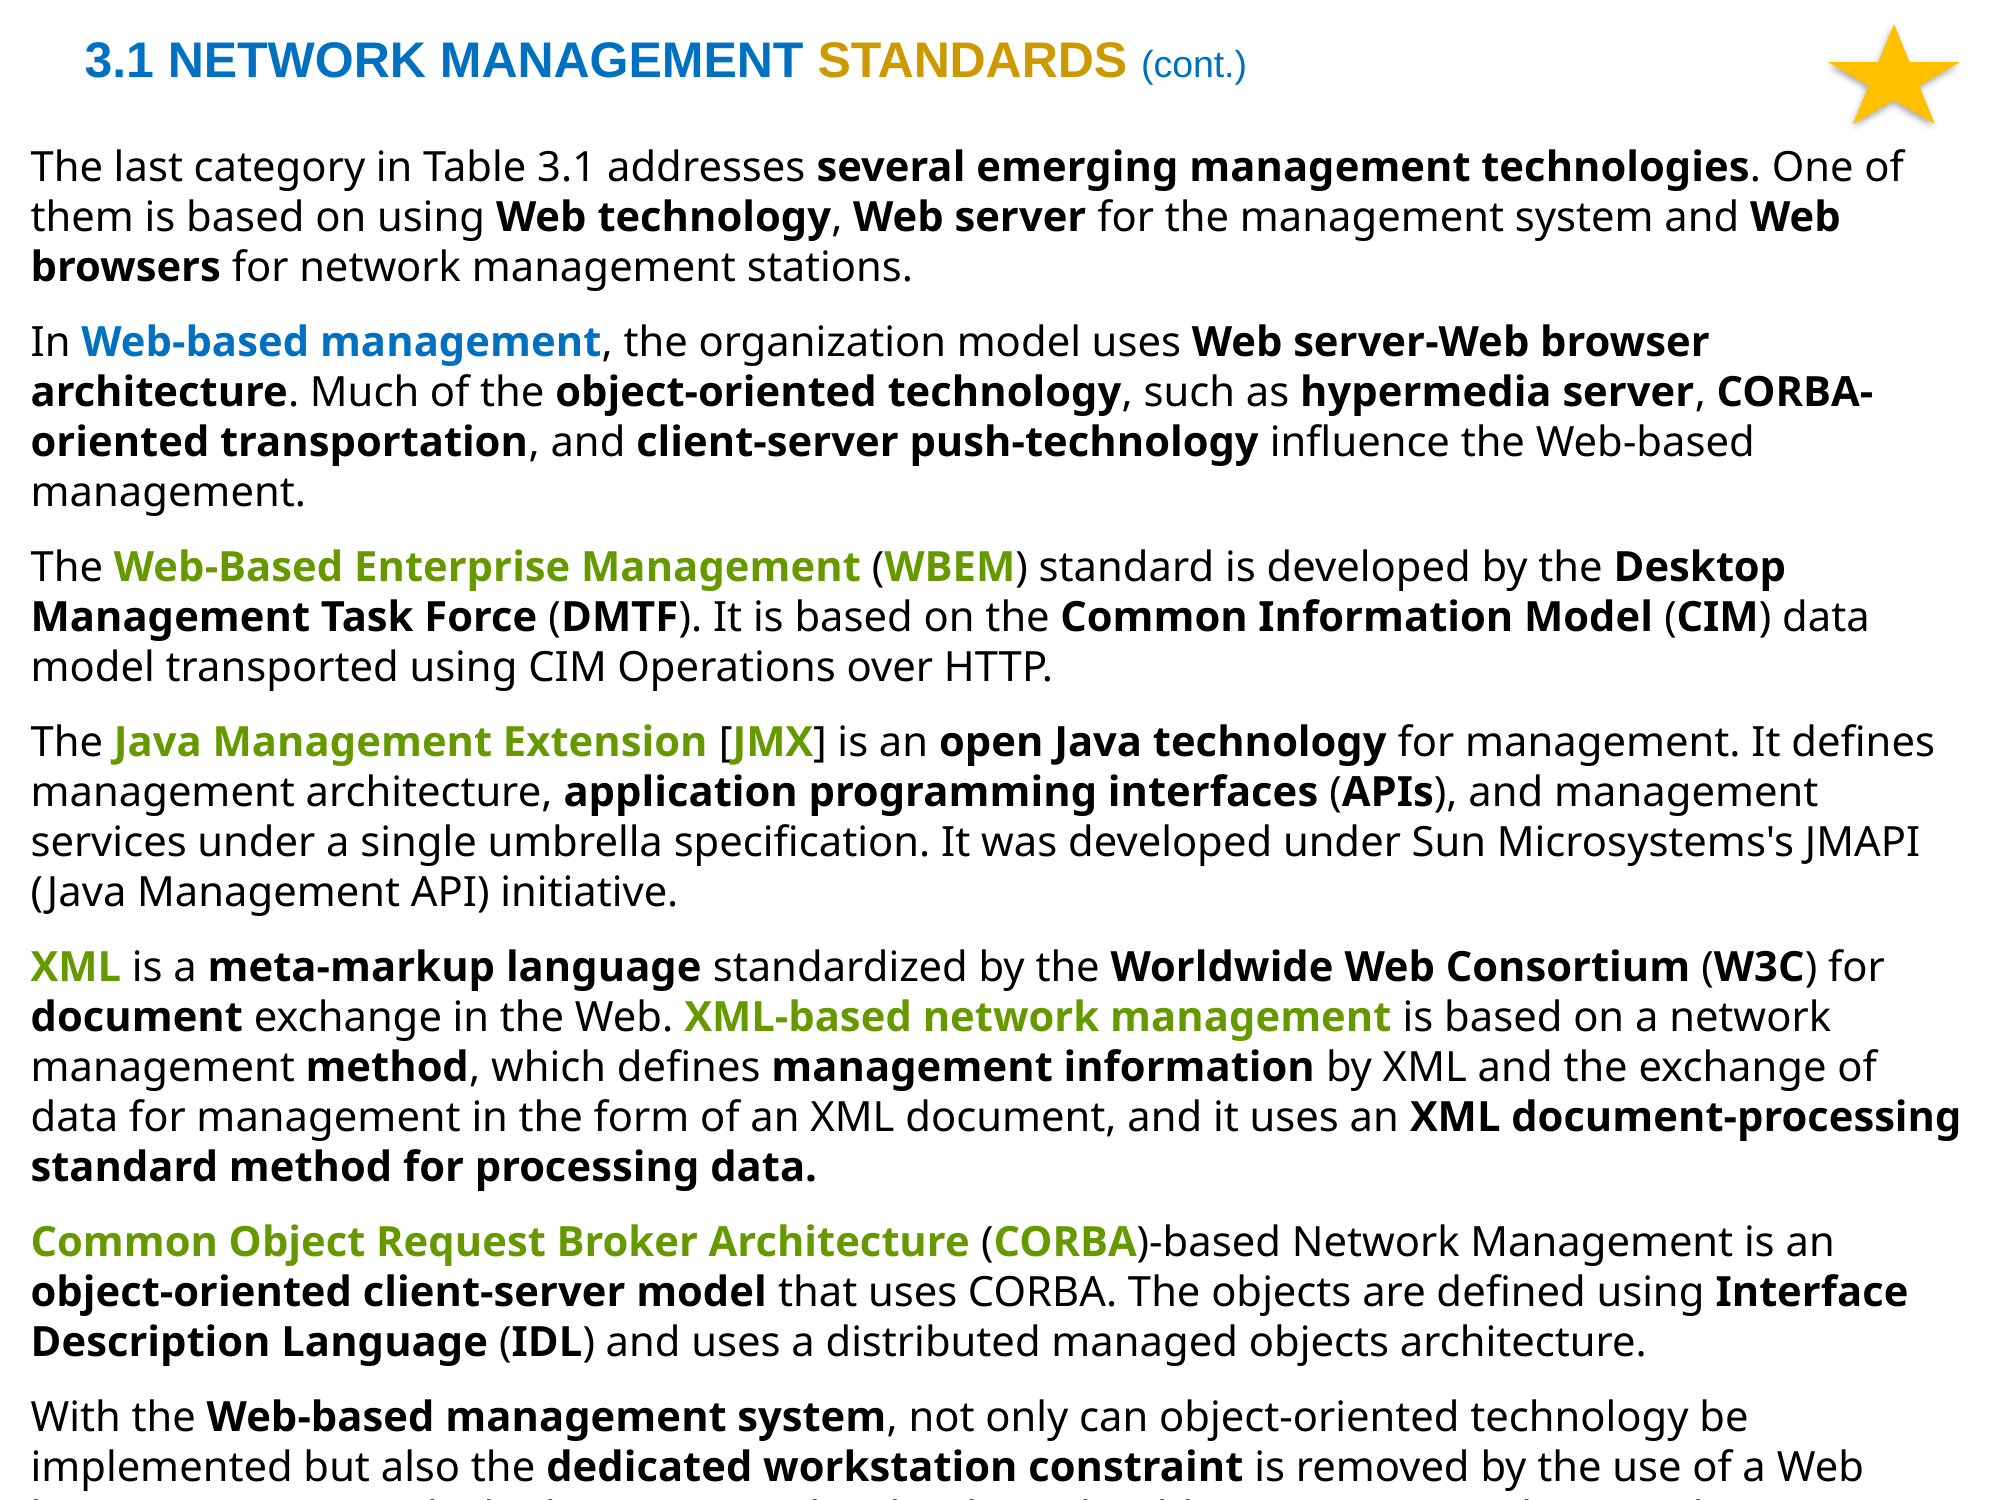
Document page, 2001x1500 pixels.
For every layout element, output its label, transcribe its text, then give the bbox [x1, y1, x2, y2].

text_box [1827, 23, 1960, 124]
text_box The last category in Table 3.1 addresses several emerging management technologies. One of them is based on using Web technology, Web server for the management system and Web browsers for network management stations. In Web-based management, the organization model uses Web server-Web browser architecture. Much of the object-oriented technology, such as hypermedia server, CORBA-oriented transportation, and client-server push-technology influence the Web-based management. The Web-Based Enterprise Management (WBEM) standard is developed by the Desktop Management Task Force (DMTF). It is based on the Common Information Model (CIM) data model transported using CIM Operations over HTTP. The Java Management Extension [JMX] is an open Java technology for management. It defines management architecture, application programming interfaces (APIs), and management services under a single umbrella specification. It was developed under Sun Microsystems's JMAPI (Java Management API) initiative. XML is a meta-markup language standardized by the Worldwide Web Consortium (W3C) for document exchange in the Web. XML-based network management is based on a network management method, which defines management information by XML and the exchange of data for management in the form of an XML document, and it uses an XML document-processing standard method for processing data. Common Object Request Broker Architecture (CORBA)-based Network Management is an object-oriented client-server model that uses CORBA. The objects are defined using Interface Description Language (IDL) and uses a distributed managed objects architecture. With the Web-based management system, not only can object-oriented technology be implemented but also the dedicated workstation constraint is removed by the use of a Web browser. However, which object-oriented technology should an IT manager choose? There is no clear-cut answer to this question, and different vendors have implemented NMSs using different technologies for different applications. [15, 131, 1979, 1500]
text_box 3.1 NETWORK MANAGEMENT STANDARDS (cont.) [69, 19, 1263, 95]
